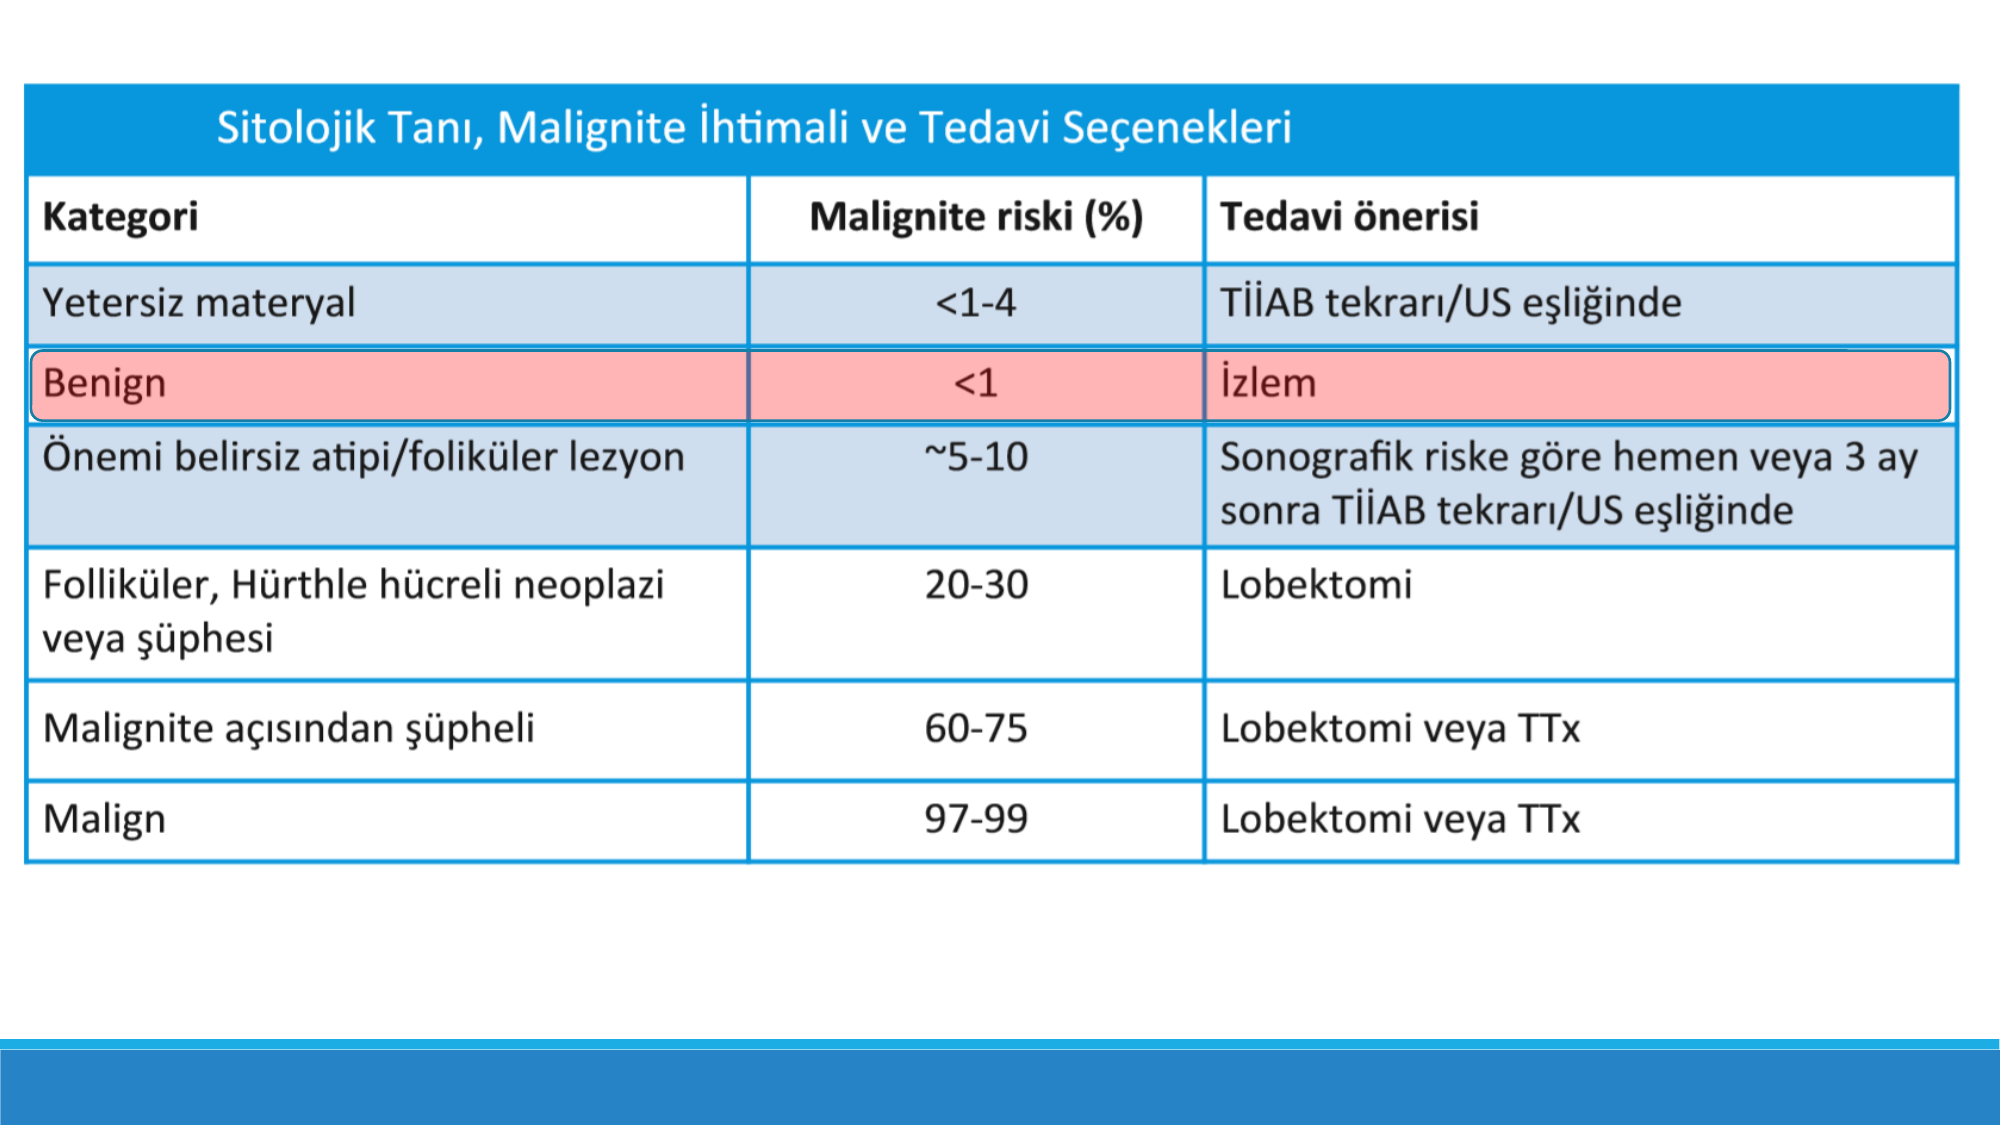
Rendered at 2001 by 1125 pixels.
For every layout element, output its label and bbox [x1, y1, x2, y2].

list [14, 60, 1971, 879]
